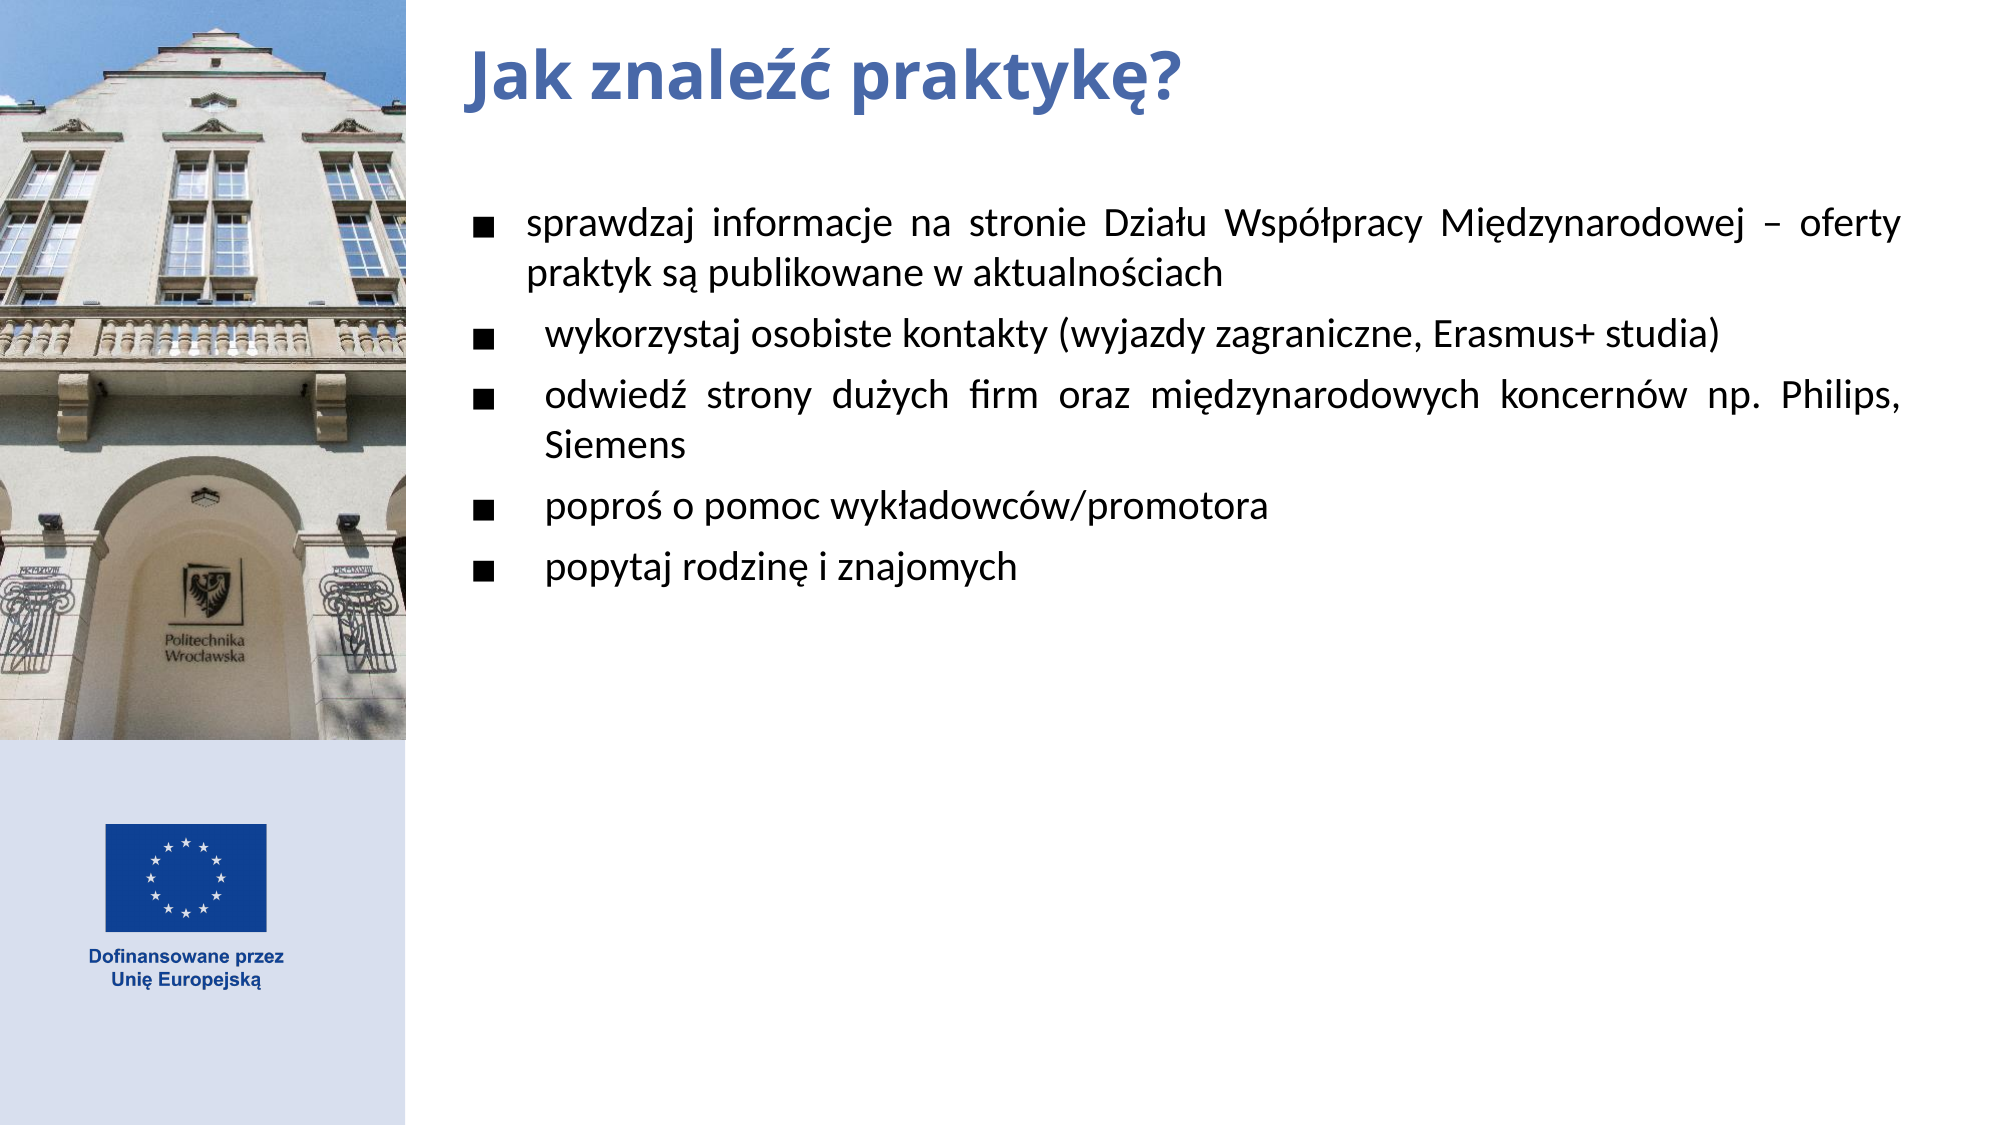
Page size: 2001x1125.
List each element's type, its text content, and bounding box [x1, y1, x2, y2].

text_box Jak znaleźć praktykę? [454, 24, 1443, 120]
picture [0, 0, 406, 740]
list sprawdzaj informacje na stronie Działu Współpracy Międzynarodowej – oferty praktyk są publikowane w aktualnościach wykorzystaj osobiste kontakty (wyjazdy zagraniczne, Erasmus+ studia) odwiedź strony dużych firm oraz międzynarodowych koncernów np. Philips, Siemens poproś o pomoc wykładowców/promotora popytaj rodzinę i znajomych [454, 187, 1918, 1024]
text_box [0, 749, 406, 1125]
picture [88, 824, 285, 993]
